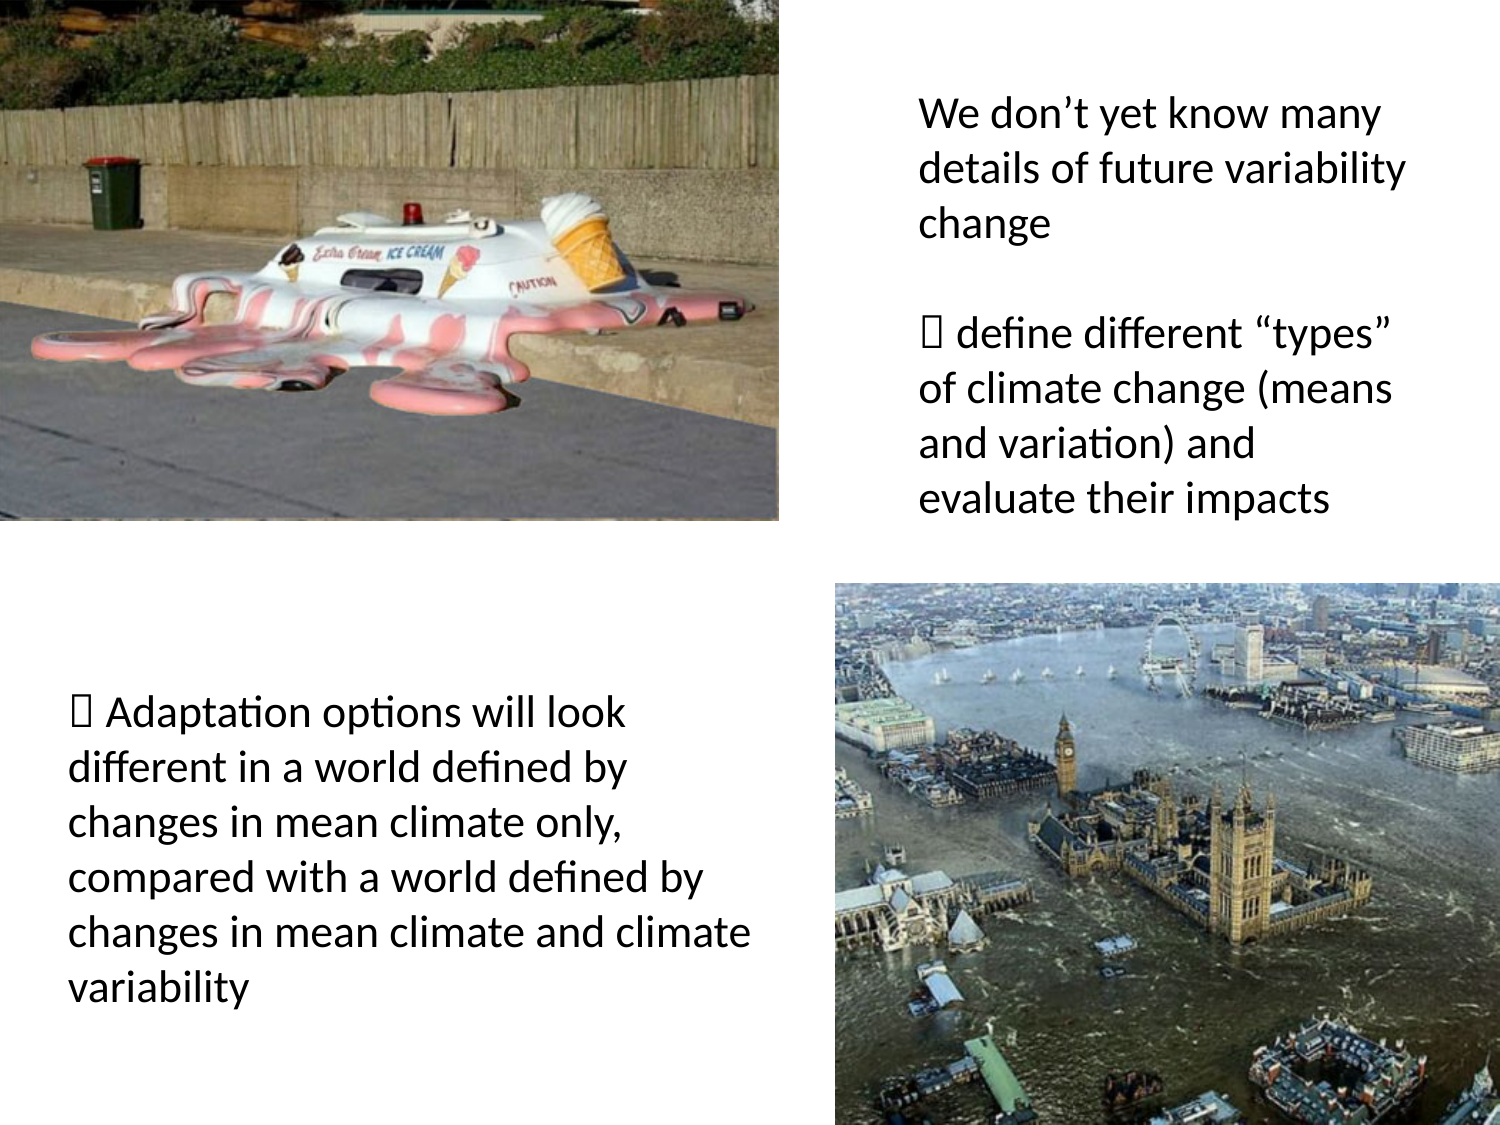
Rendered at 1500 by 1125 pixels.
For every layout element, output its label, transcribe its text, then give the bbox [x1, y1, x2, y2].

picture [0, 0, 780, 521]
text_box  Adaptation options will look different in a world defined by changes in mean climate only, compared with a world defined by changes in mean climate and climate variability [53, 674, 780, 1020]
text_box We don’t yet know many details of future variability change  define different “types” of climate change (means and variation) and evaluate their impacts [903, 75, 1436, 531]
picture [835, 583, 1500, 1125]
